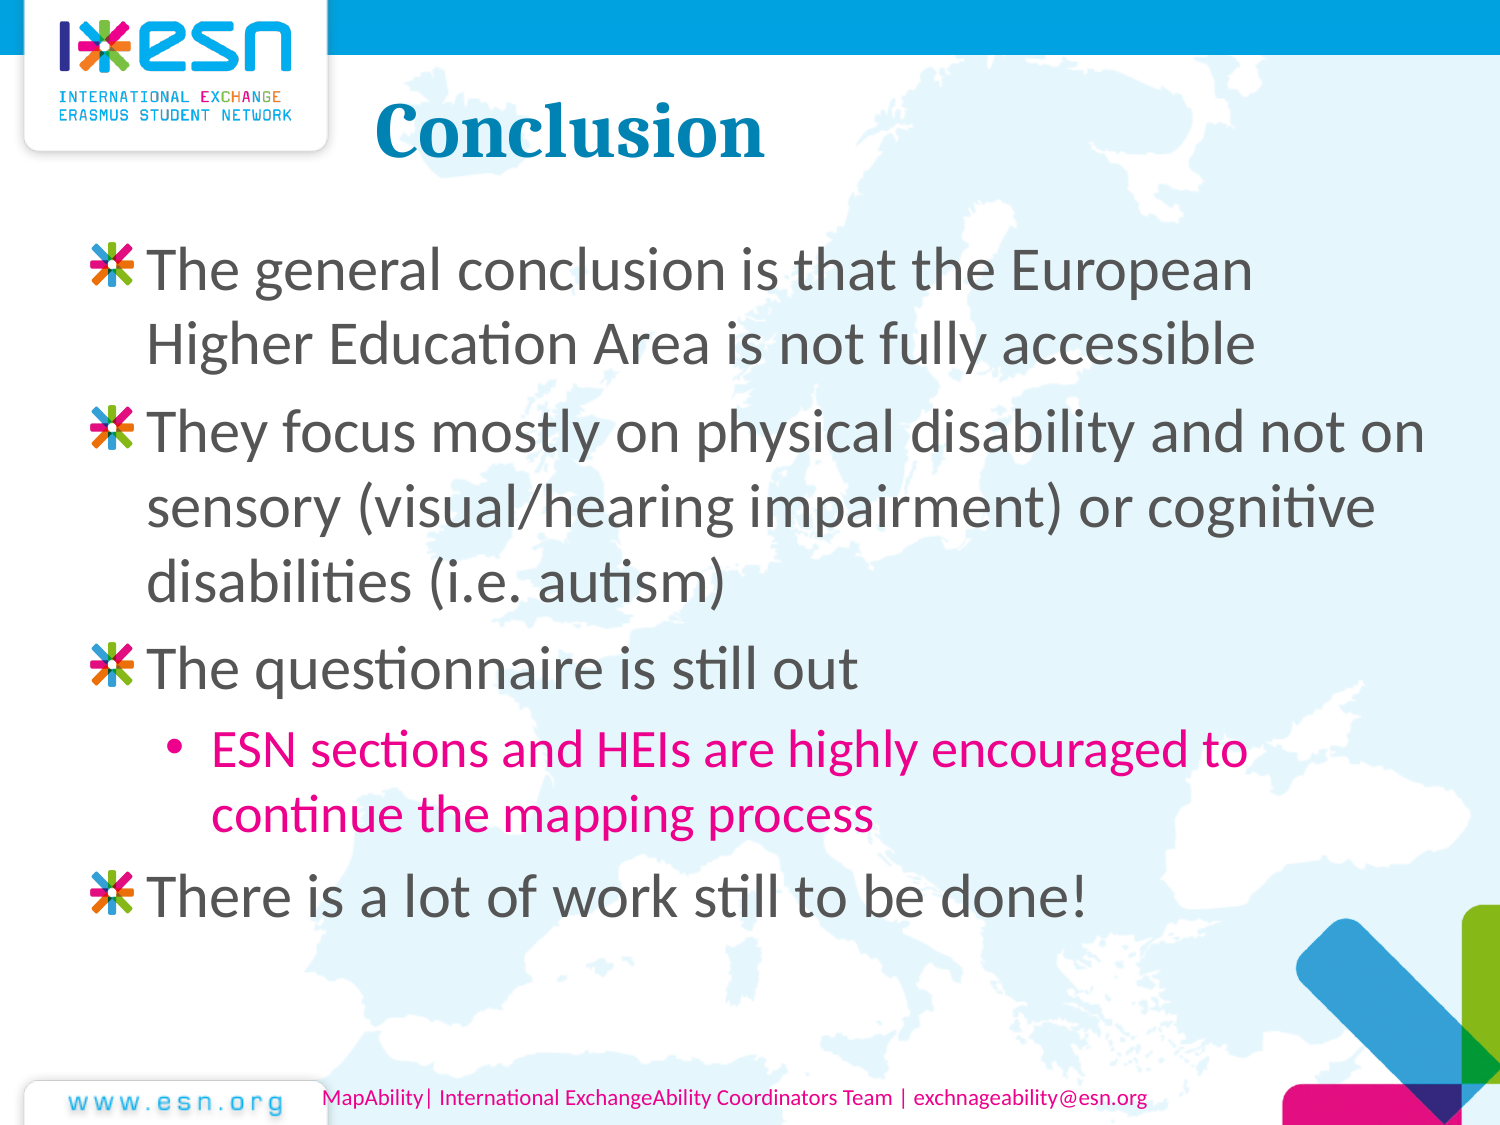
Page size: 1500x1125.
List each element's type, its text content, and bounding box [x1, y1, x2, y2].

footer MapAbility| International ExchangeAbility Coordinators Team | exchnageability@esn.org [306, 1084, 1325, 1108]
list The general conclusion is that the European Higher Education Area is not fully accessible They focus mostly on physical disability and not on sensory (visual/hearing impairment) or cognitive disabilities (i.e. autism) The questionnaire is still out ESN sections and HEIs are highly encouraged to continue the mapping process There is a lot of work still to be done! [75, 219, 1447, 1035]
picture [0, 0, 1500, 1125]
picture [90, 870, 134, 915]
title Conclusion [360, 32, 1459, 220]
picture [90, 242, 134, 287]
picture [90, 642, 134, 687]
picture [90, 405, 134, 450]
